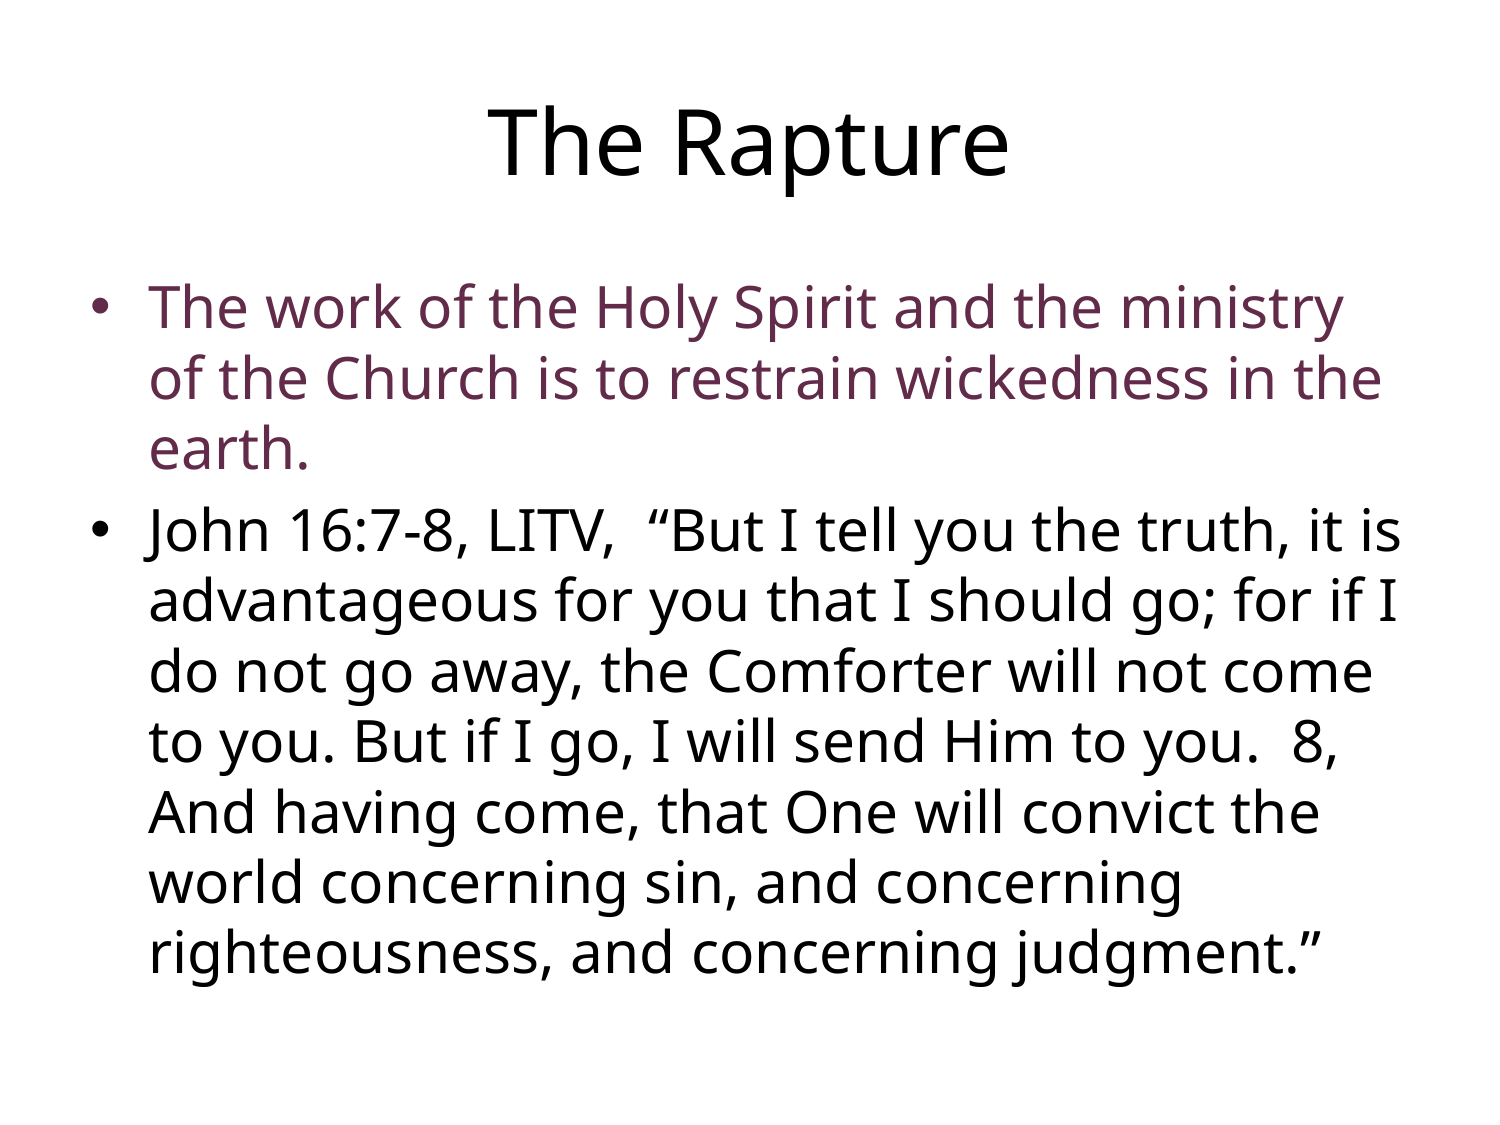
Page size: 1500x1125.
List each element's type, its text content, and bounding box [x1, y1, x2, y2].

title The Rapture [75, 45, 1425, 233]
list The work of the Holy Spirit and the ministry of the Church is to restrain wickedness in the earth. John 16:7-8, LITV, “But I tell you the truth, it is advantageous for you that I should go; for if I do not go away, the Comforter will not come to you. But if I go, I will send Him to you. 8, And having come, that One will convict the world concerning sin, and concerning righteousness, and concerning judgment.” [75, 262, 1425, 1005]
